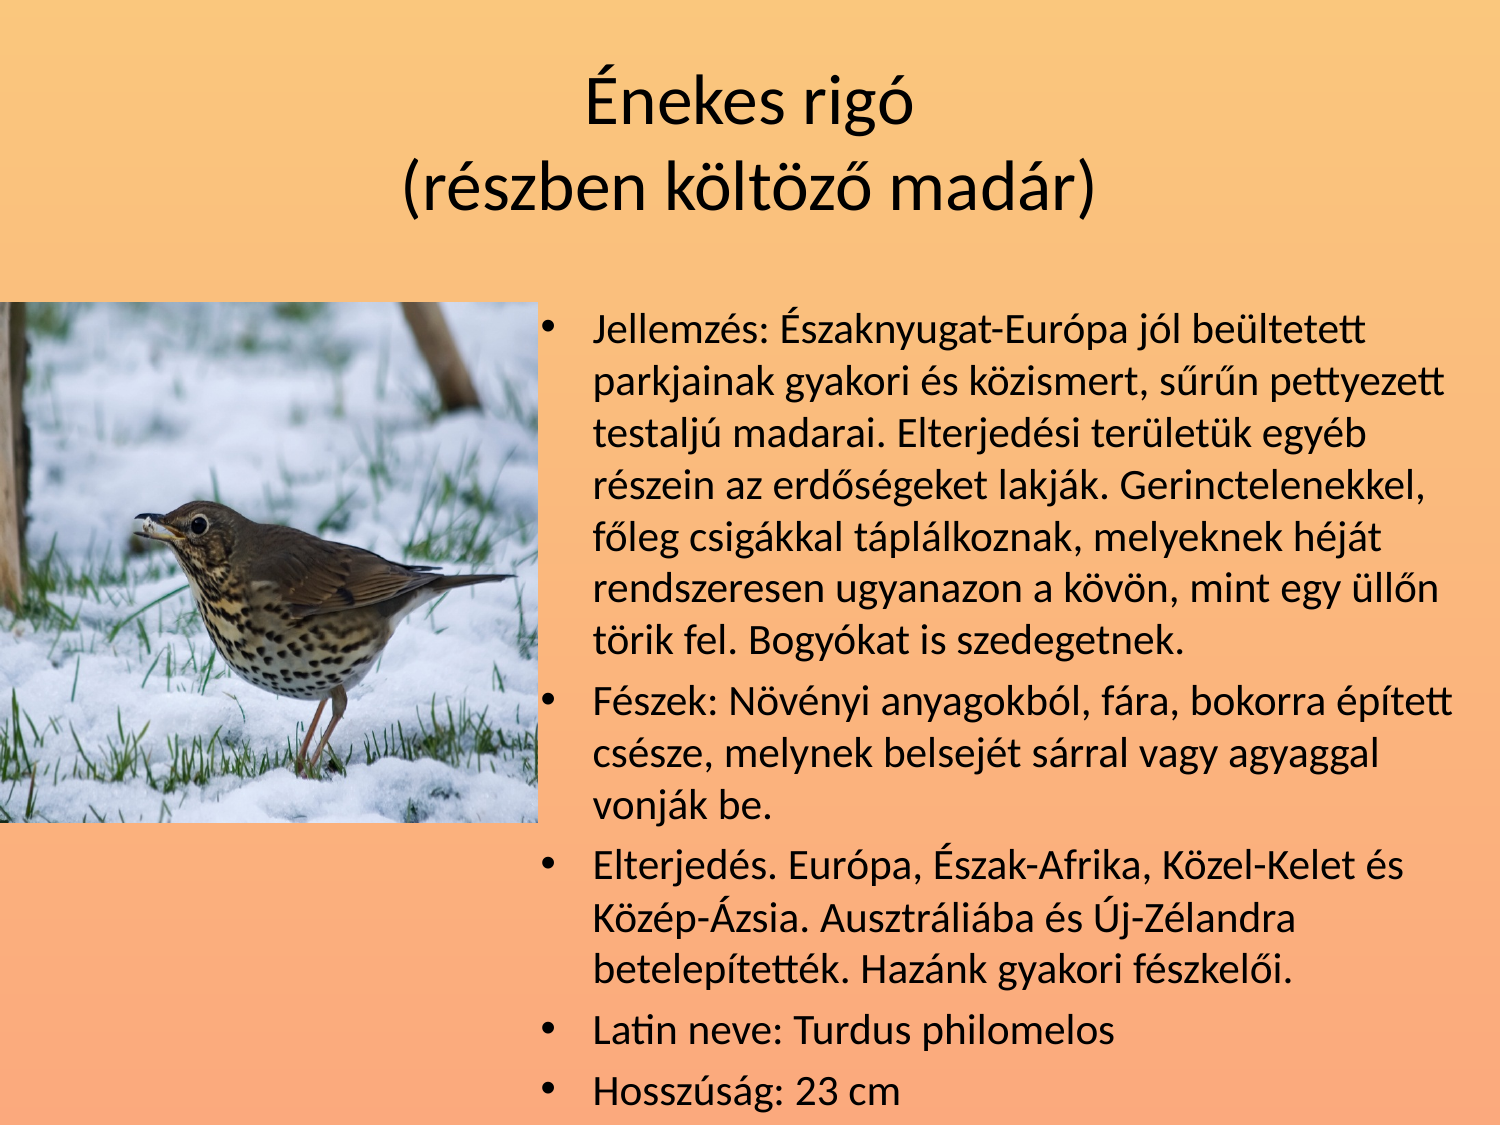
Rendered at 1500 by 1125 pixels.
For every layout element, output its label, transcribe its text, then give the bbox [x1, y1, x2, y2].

list Jellemzés: Északnyugat-Európa jól beültetett parkjainak gyakori és közismert, sűrűn pettyezett testaljú madarai. Elterjedési területük egyéb részein az erdőségeket lakják. Gerinctelenekkel, főleg csigákkal táplálkoznak, melyeknek héját rendszeresen ugyanazon a kövön, mint egy üllőn törik fel. Bogyókat is szedegetnek. Fészek: Növényi anyagokból, fára, bokorra épített csésze, melynek belsejét sárral vagy agyaggal vonják be. Elterjedés. Európa, Észak-Afrika, Közel-Kelet és Közép-Ázsia. Ausztráliába és Új-Zélandra betelepítették. Hazánk gyakori fészkelői. Latin neve: Turdus philomelos Hosszúság: 23 cm [525, 231, 1483, 1125]
picture [0, 302, 538, 823]
title Énekes rigó (részben költöző madár) [75, 45, 1425, 233]
